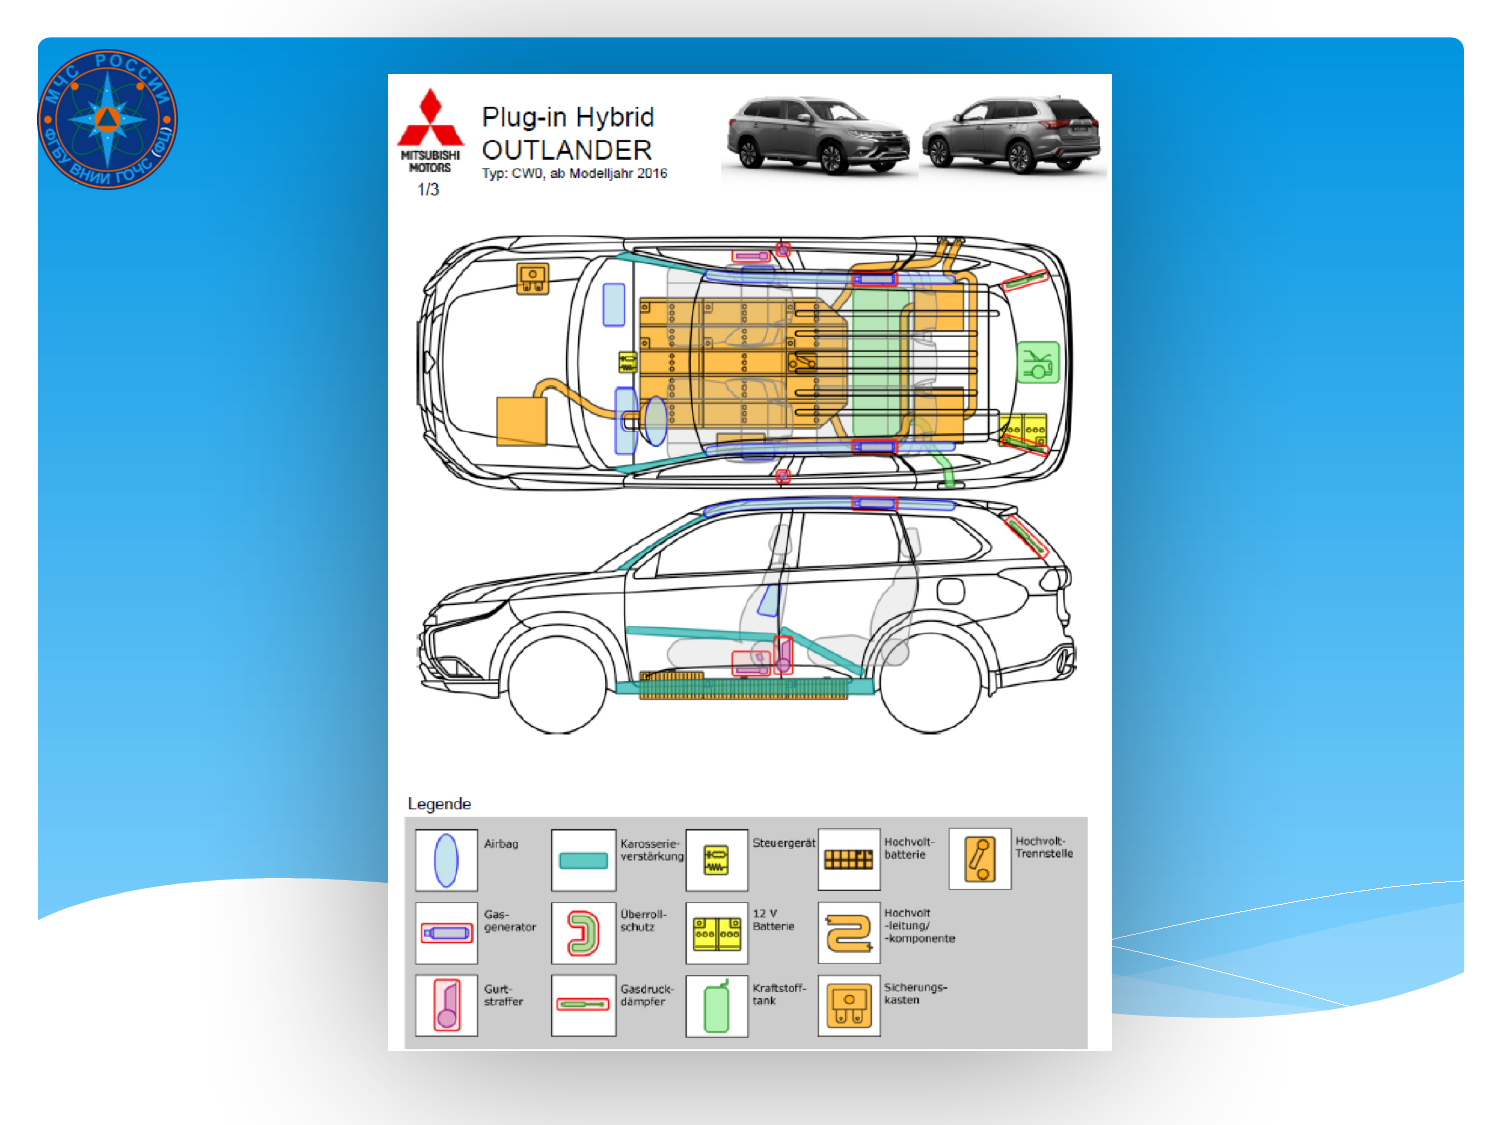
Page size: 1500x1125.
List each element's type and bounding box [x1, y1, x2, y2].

picture [37, 50, 178, 190]
picture [388, 75, 1113, 1051]
